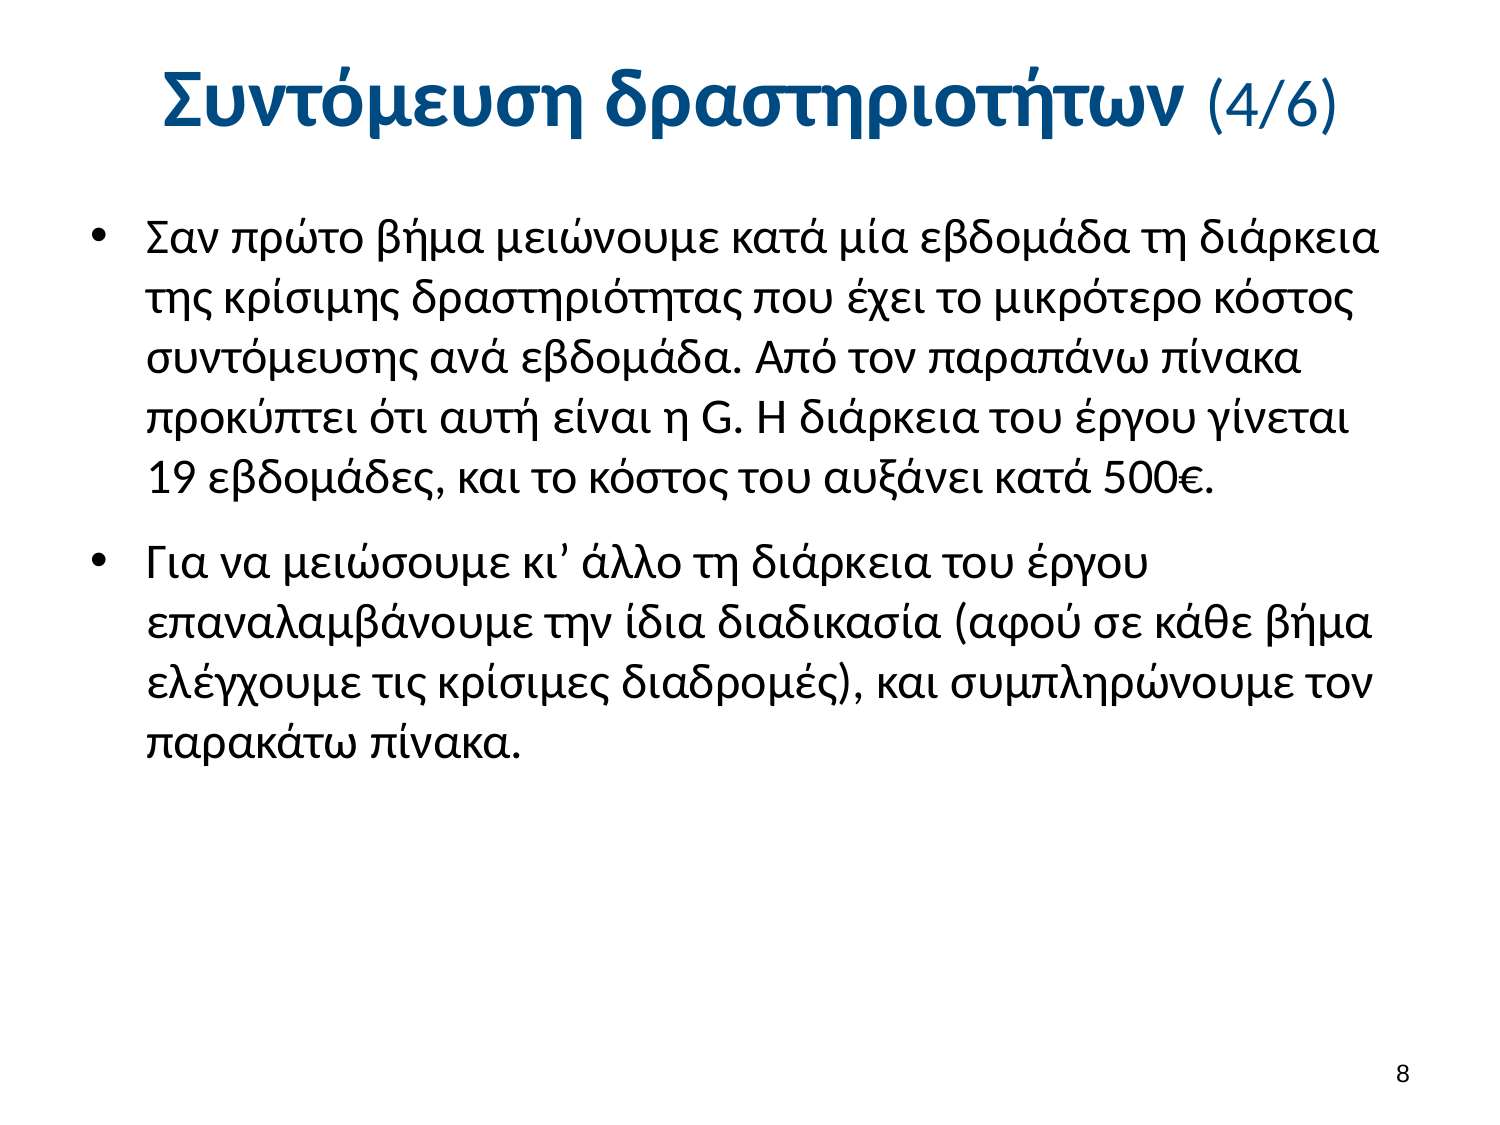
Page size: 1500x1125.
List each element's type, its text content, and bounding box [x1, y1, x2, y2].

title Συντόμευση δραστηριοτήτων (4/6) [76, 19, 1427, 169]
list Σαν πρώτο βήμα μειώνουμε κατά μία εβδομάδα τη διάρκεια της κρίσιμης δραστηριότητας που έχει το μικρότερο κόστος συντόμευσης ανά εβδομάδα. Από τον παραπάνω πίνακα προκύπτει ότι αυτή είναι η G. Η διάρκεια του έργου γίνεται 19 εβδομάδες, και το κόστος του αυξάνει κατά 500€. Για να μειώσουμε κι’ άλλο τη διάρκεια του έργου επαναλαμβάνουμε την ίδια διαδικασία (αφού σε κάθε βήμα ελέγχουμε τις κρίσιμες διαδρομές), και συμπληρώνουμε τον παρακάτω πίνακα. [75, 196, 1425, 1024]
slide_number 7 [1074, 1042, 1425, 1103]
